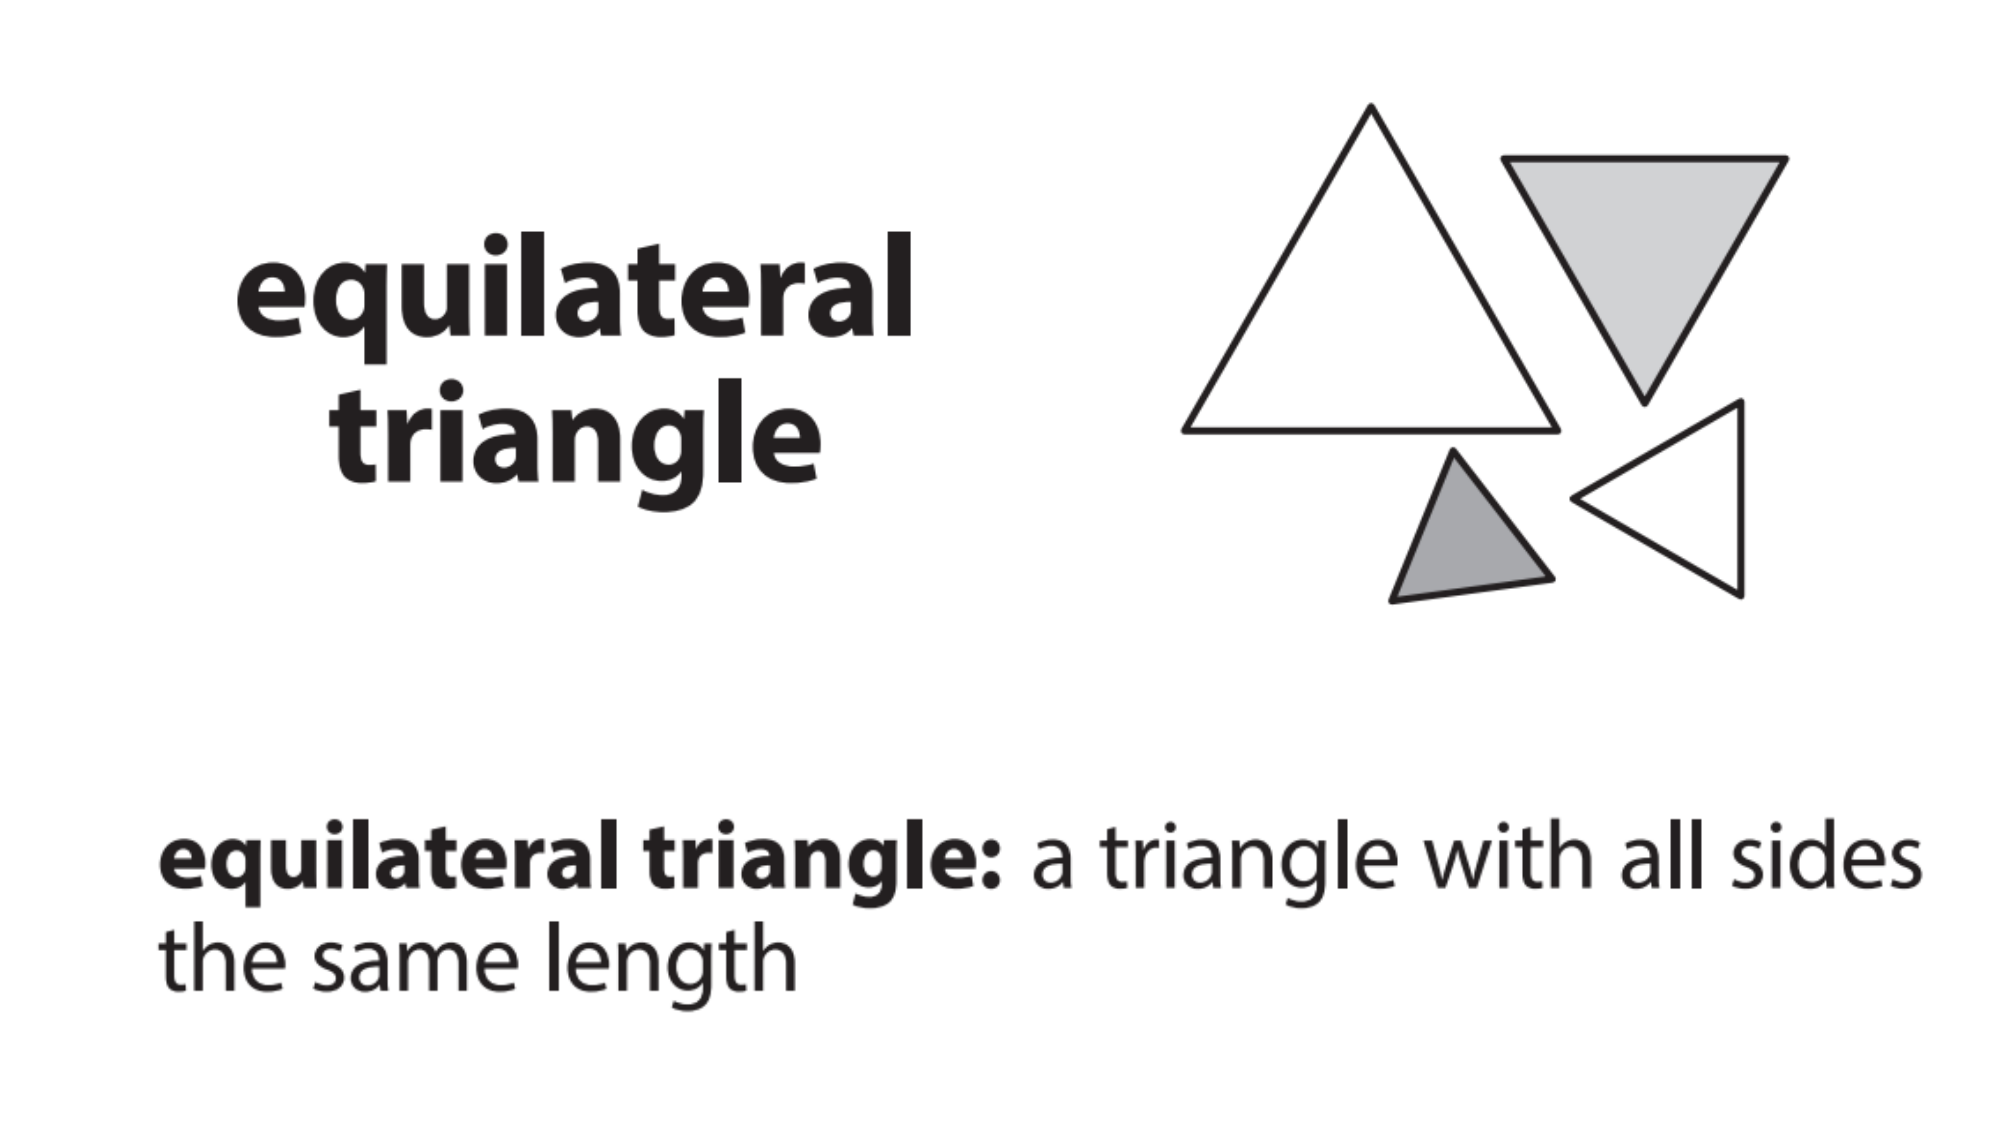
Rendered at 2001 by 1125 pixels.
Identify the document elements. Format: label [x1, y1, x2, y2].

picture [185, 50, 1815, 633]
picture [140, 810, 2000, 1054]
